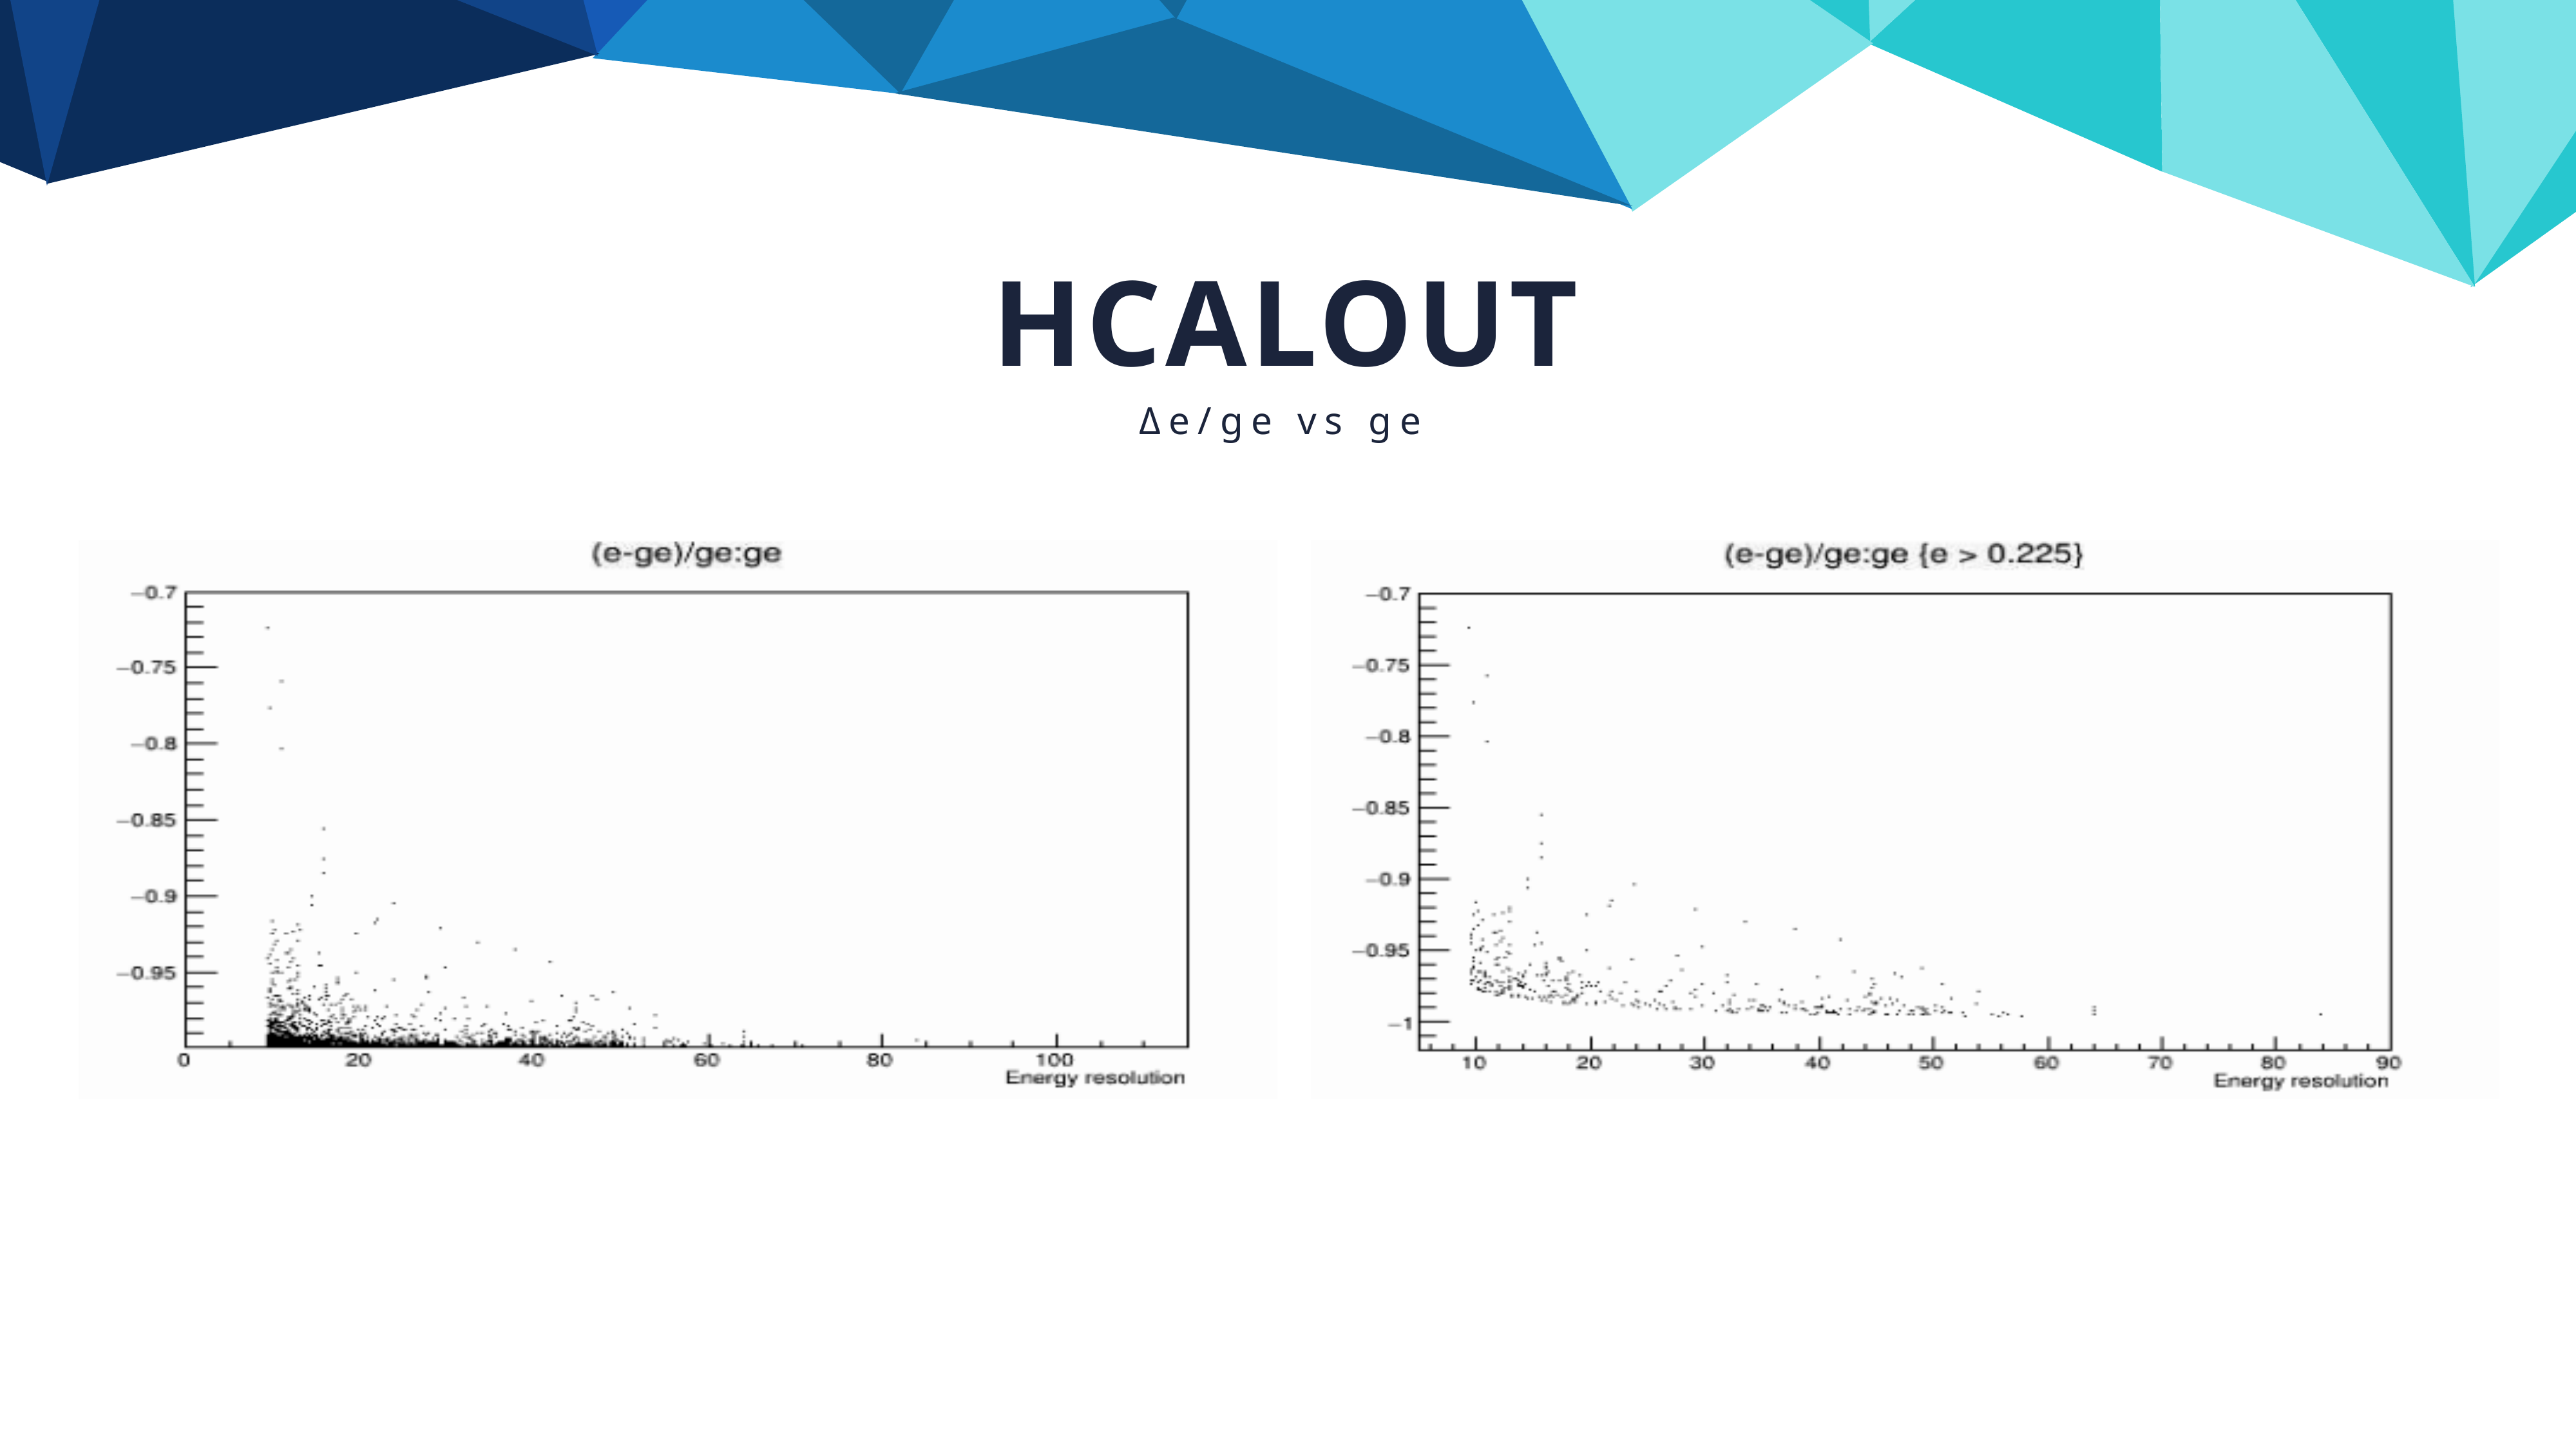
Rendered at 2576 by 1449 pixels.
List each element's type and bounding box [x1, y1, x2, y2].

picture [79, 540, 1277, 1100]
text_box [951, 295, 1620, 448]
picture [1310, 540, 2499, 1100]
text_box [0, 0, 2576, 288]
